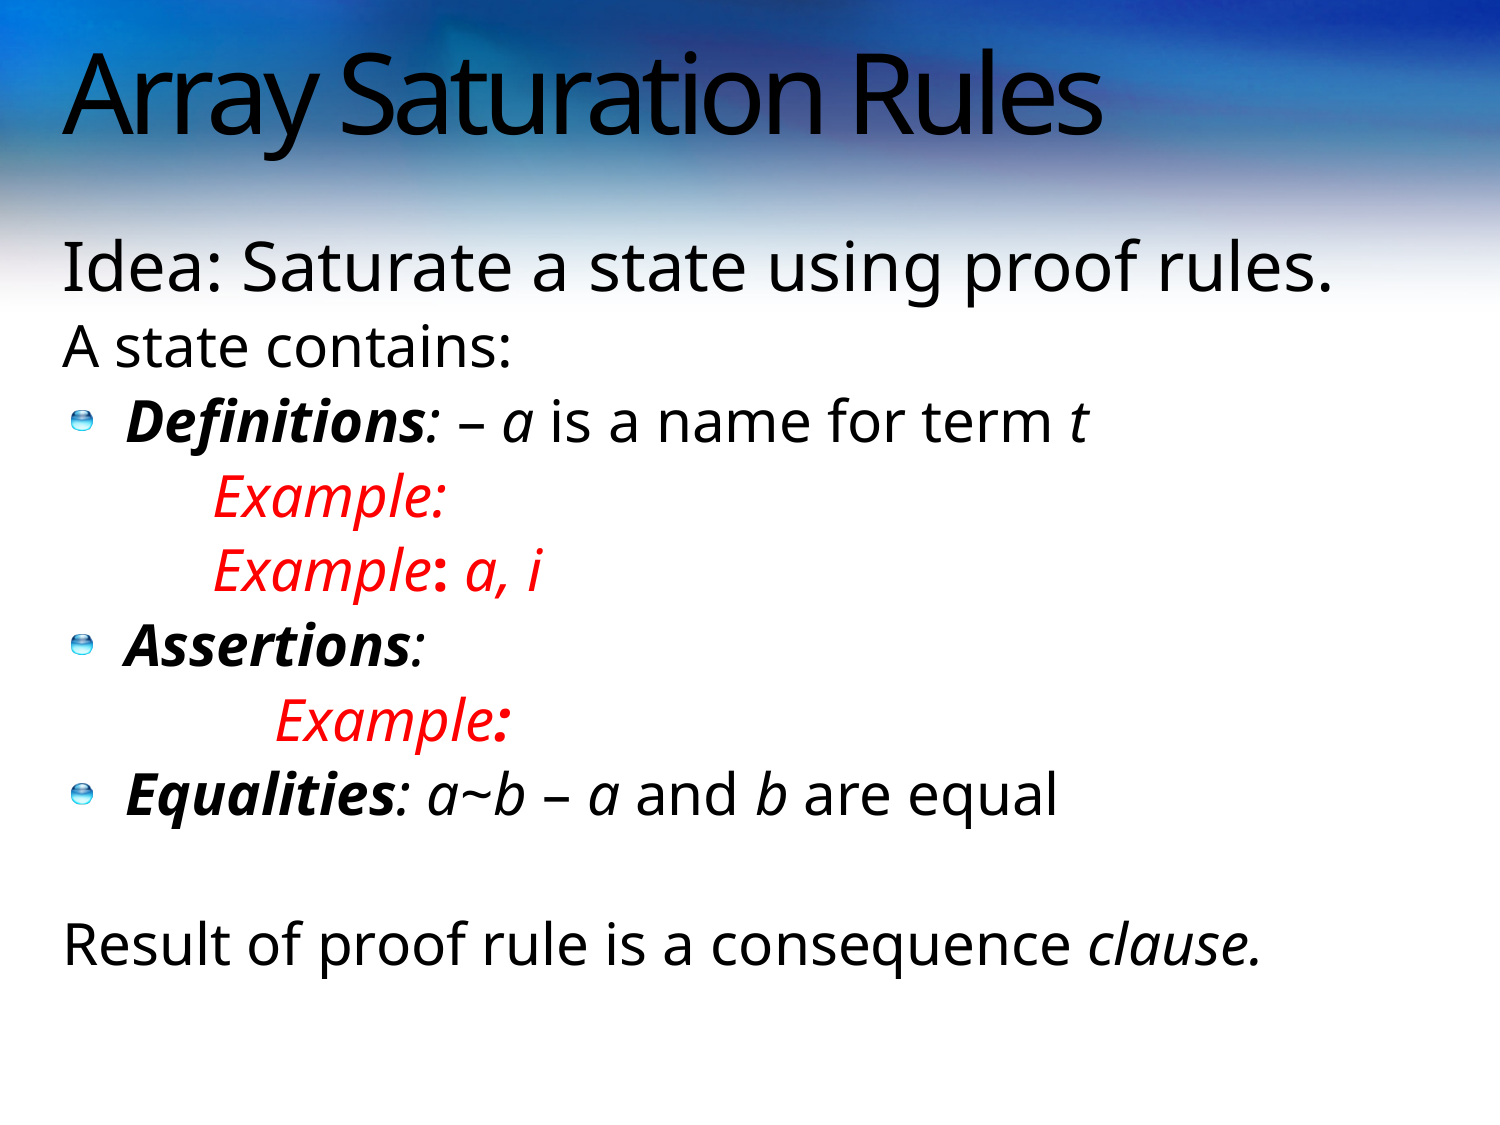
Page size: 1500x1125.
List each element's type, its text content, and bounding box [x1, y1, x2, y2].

title Array Saturation Rules [62, 37, 1438, 162]
picture [0, 0, 1500, 1125]
